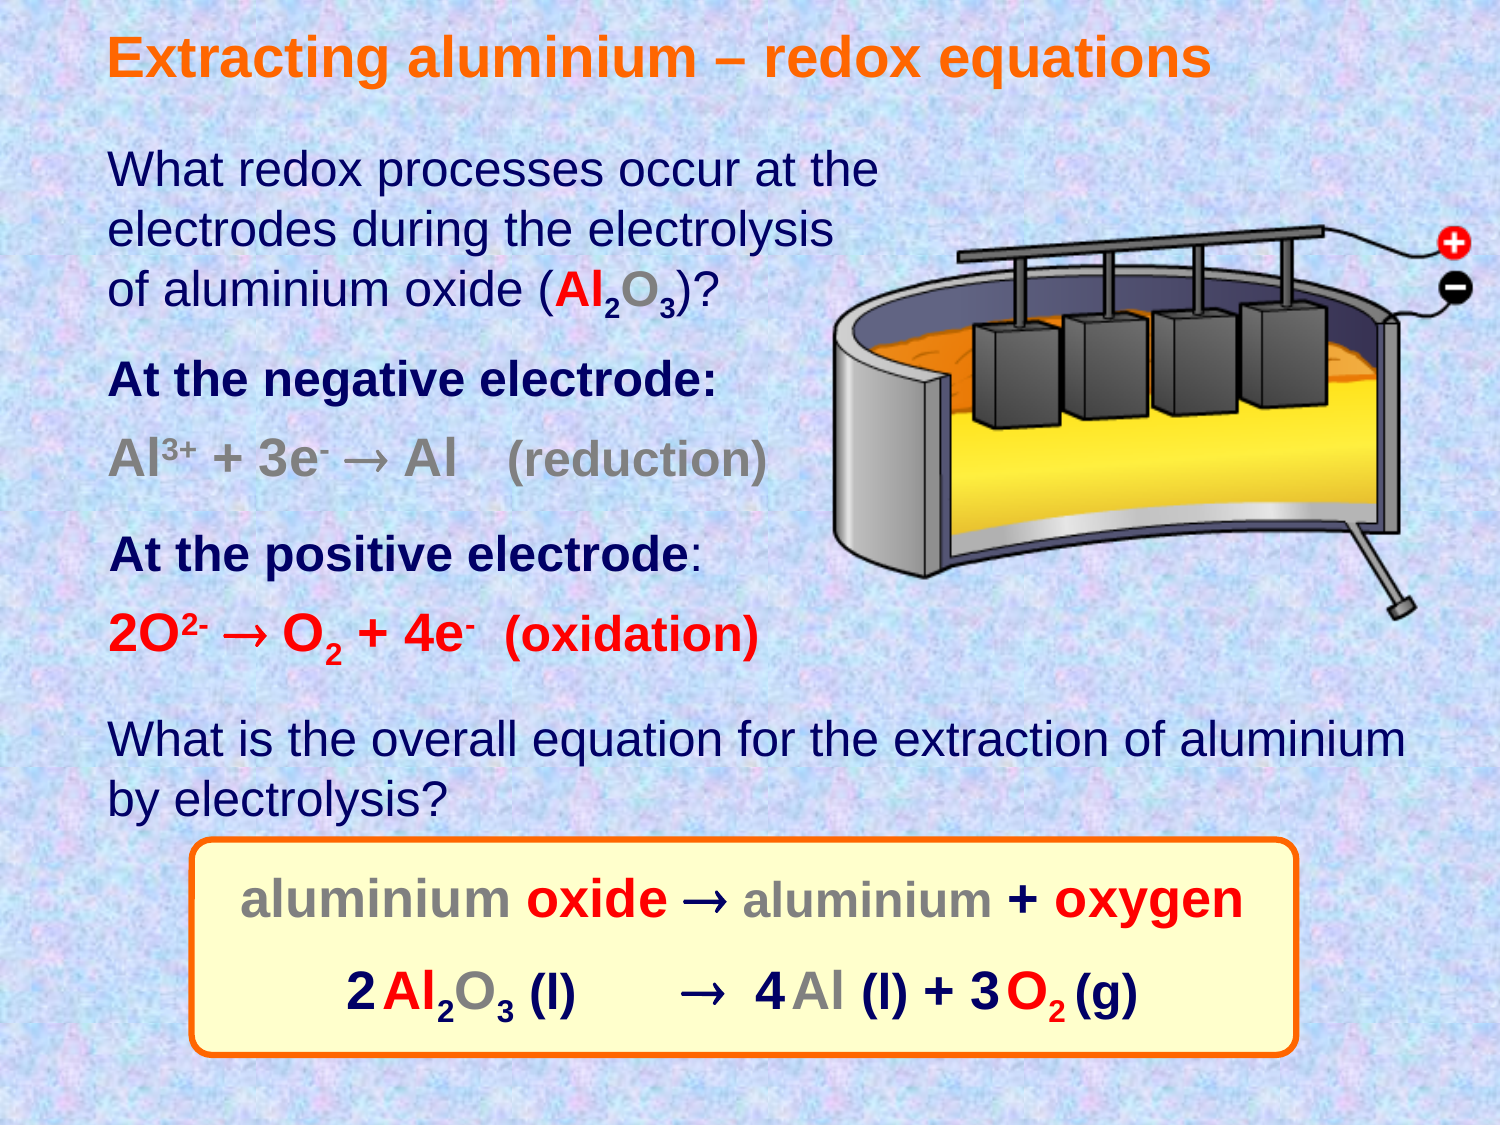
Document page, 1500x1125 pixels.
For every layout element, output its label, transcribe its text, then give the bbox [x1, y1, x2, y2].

text_box What is the overall equation for the extraction of aluminium by electrolysis? [92, 699, 1453, 835]
text_box What redox processes occur at the electrodes during the electrolysis of aluminium oxide (Al2O3)? [92, 128, 903, 332]
text_box At the positive electrode: 2O2-  O2 + 4e- (oxidation) [93, 514, 835, 679]
title Extracting aluminium – redox equations [91, 8, 1348, 99]
picture [0, 0, 1500, 1125]
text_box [191, 839, 1297, 1056]
text_box At the negative electrode: Al3+ + 3e-  Al (reduction) [92, 339, 823, 496]
